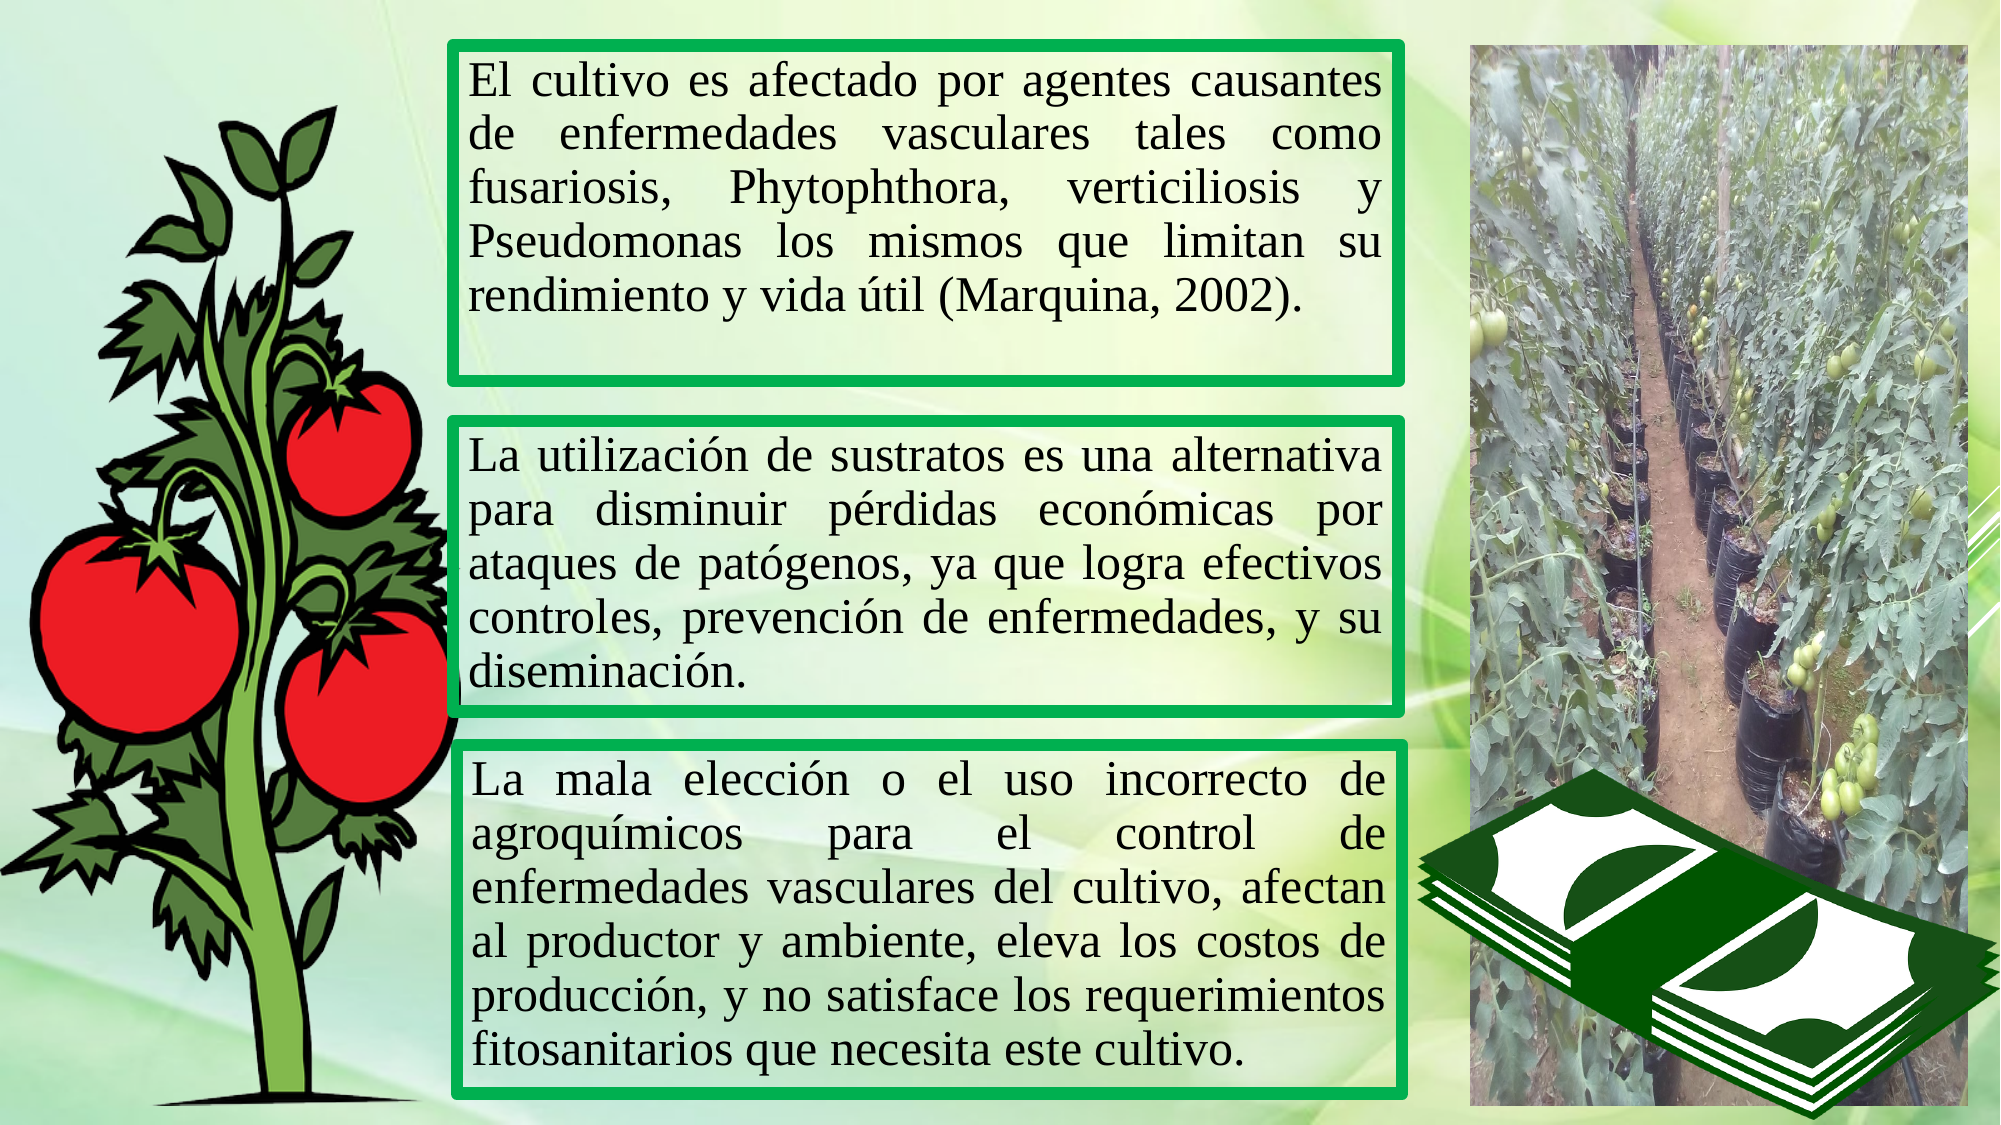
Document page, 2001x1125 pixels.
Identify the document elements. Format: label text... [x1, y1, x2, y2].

picture [1417, 45, 2000, 1120]
picture [0, 105, 461, 1107]
text_box El cultivo es afectado por agentes causantes de enfermedades vasculares tales como fusariosis, Phytophthora, verticiliosis y Pseudomonas los mismos que limitan su rendimiento y vida útil (Marquina, 2002). [453, 45, 1399, 381]
text_box La utilización de sustratos es una alternativa para disminuir pérdidas económicas por ataques de patógenos, ya que logra efectivos controles, prevención de enfermedades, y su diseminación. [461, 420, 1399, 712]
text_box La mala elección o el uso incorrecto de agroquímicos para el control de enfermedades vasculares del cultivo, afectan al productor y ambiente, eleva los costos de producción, y no satisface los requerimientos fitosanitarios que necesita este cultivo. [461, 744, 1403, 1094]
